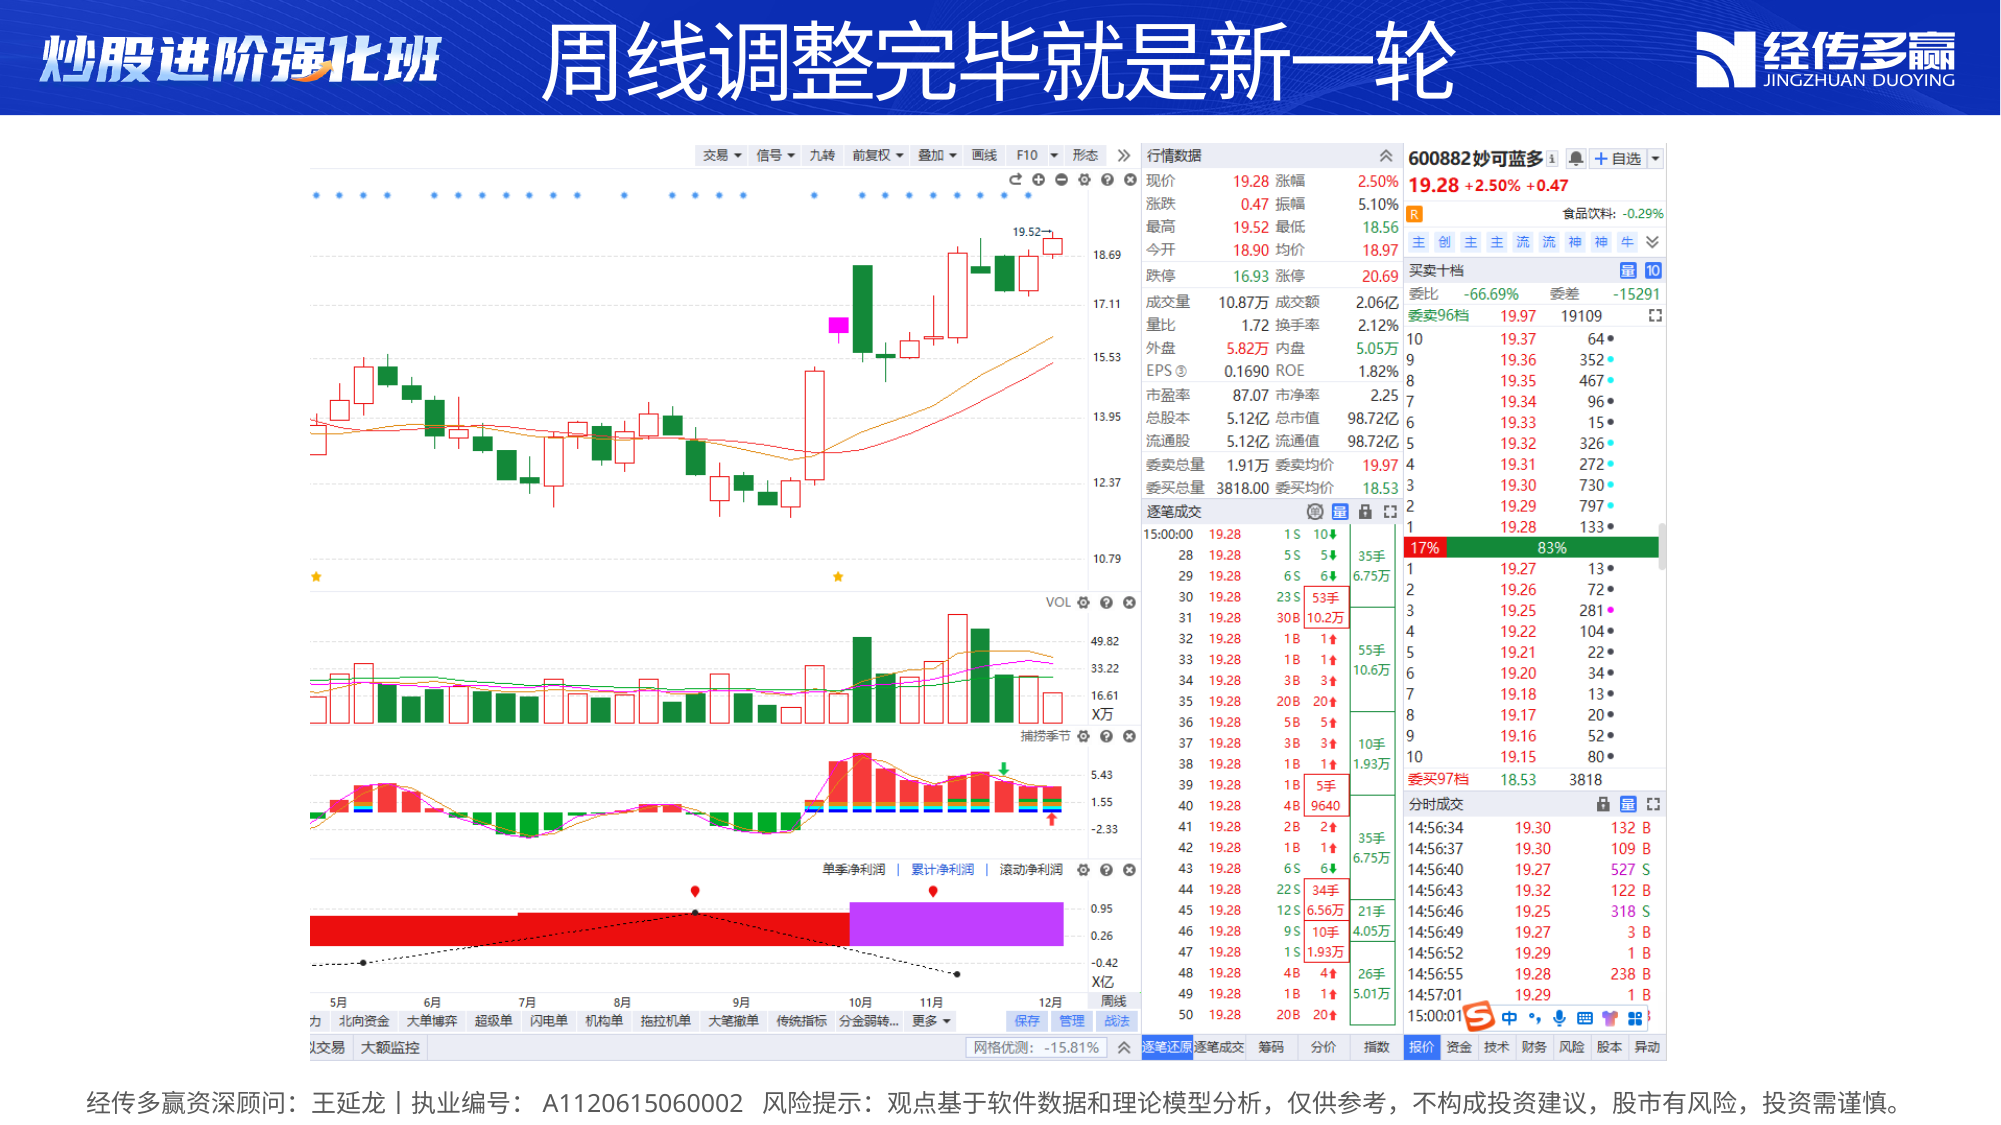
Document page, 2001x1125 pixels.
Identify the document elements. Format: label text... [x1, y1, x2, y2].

picture [0, 0, 2001, 1125]
text_box 周线调整完毕就是新一轮 [0, 0, 2000, 120]
